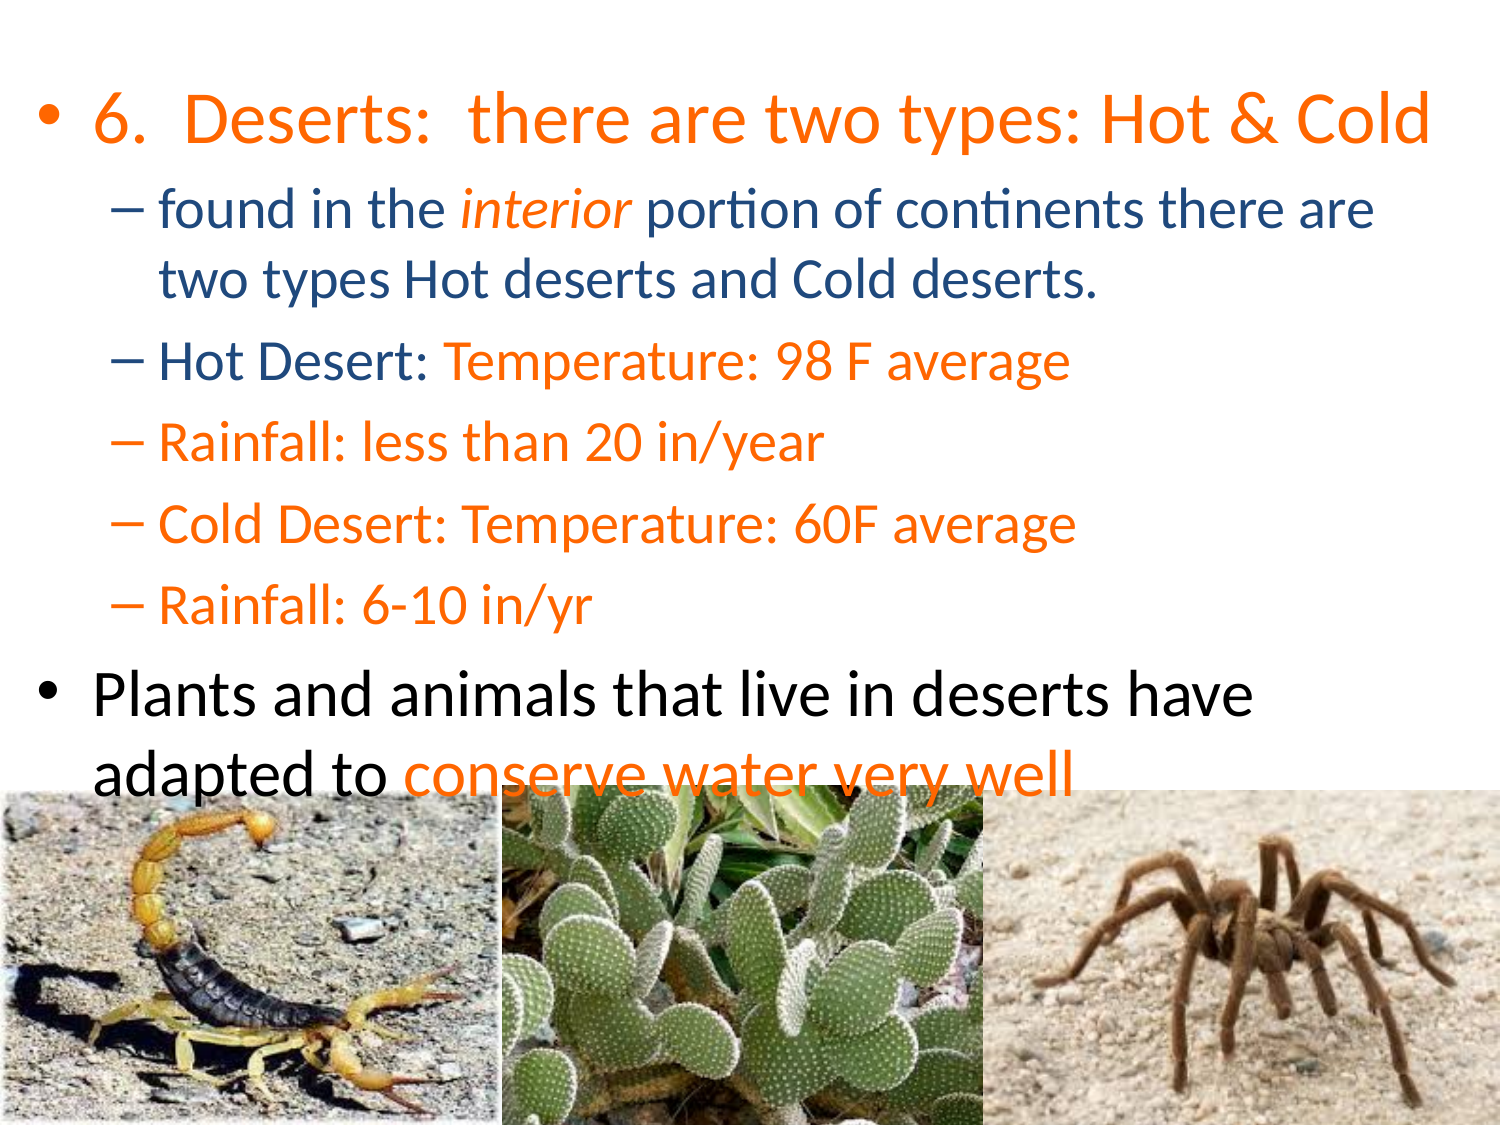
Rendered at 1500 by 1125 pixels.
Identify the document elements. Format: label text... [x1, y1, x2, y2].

list 6. Deserts: there are two types: Hot & Cold found in the interior portion of continents there are two types Hot deserts and Cold deserts. Hot Desert: Temperature: 98 F average Rainfall: less than 20 in/year Cold Desert: Temperature: 60F average Rainfall: 6-10 in/yr Plants and animals that live in deserts have adapted to conserve water very well [21, 61, 1471, 789]
picture [0, 785, 1500, 1125]
